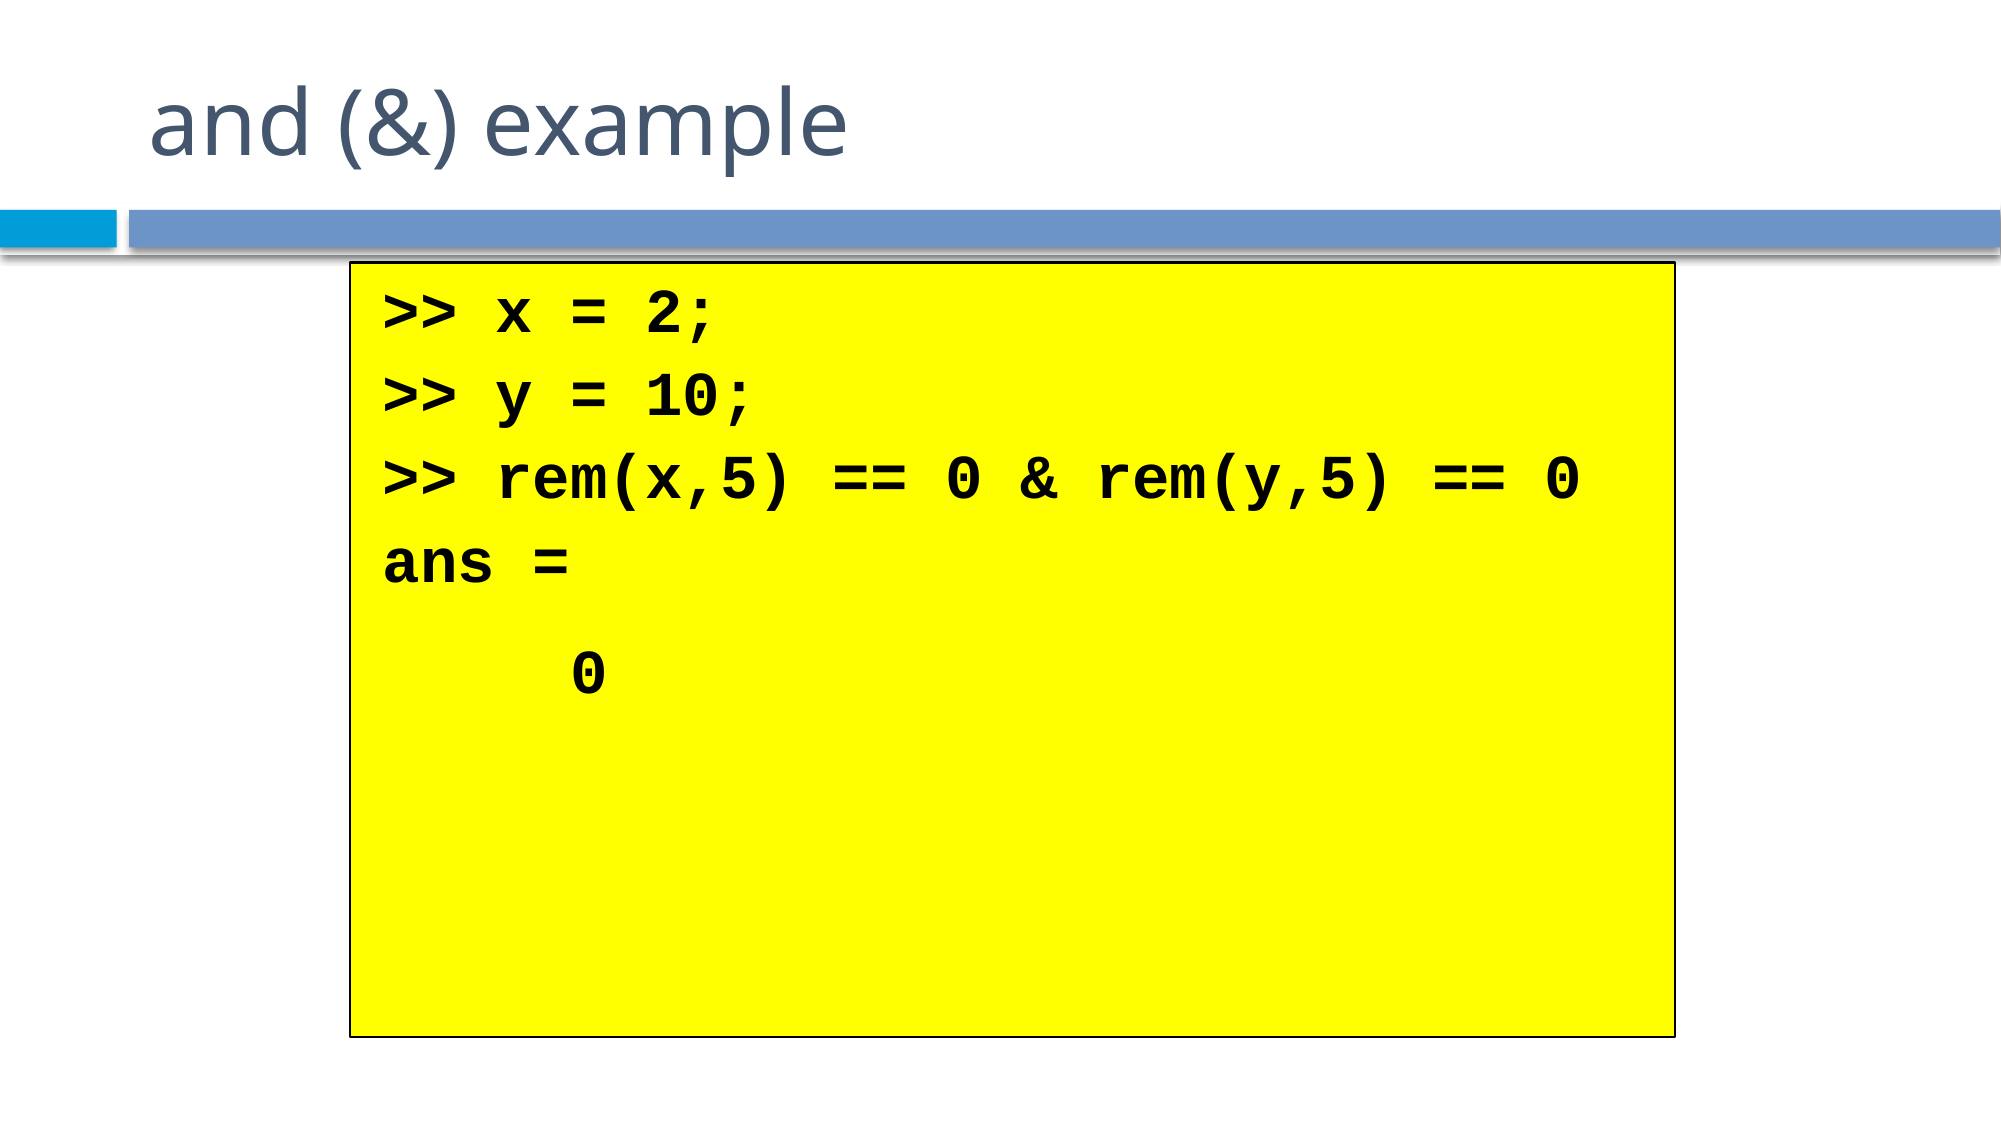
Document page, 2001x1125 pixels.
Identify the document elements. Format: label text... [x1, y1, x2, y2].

title and (&) example [133, 37, 1918, 200]
text_box >> x = 2; >> y = 10; >> rem(x,5) == 0 & rem(y,5) == 0 ans = 0 [350, 262, 1675, 1038]
